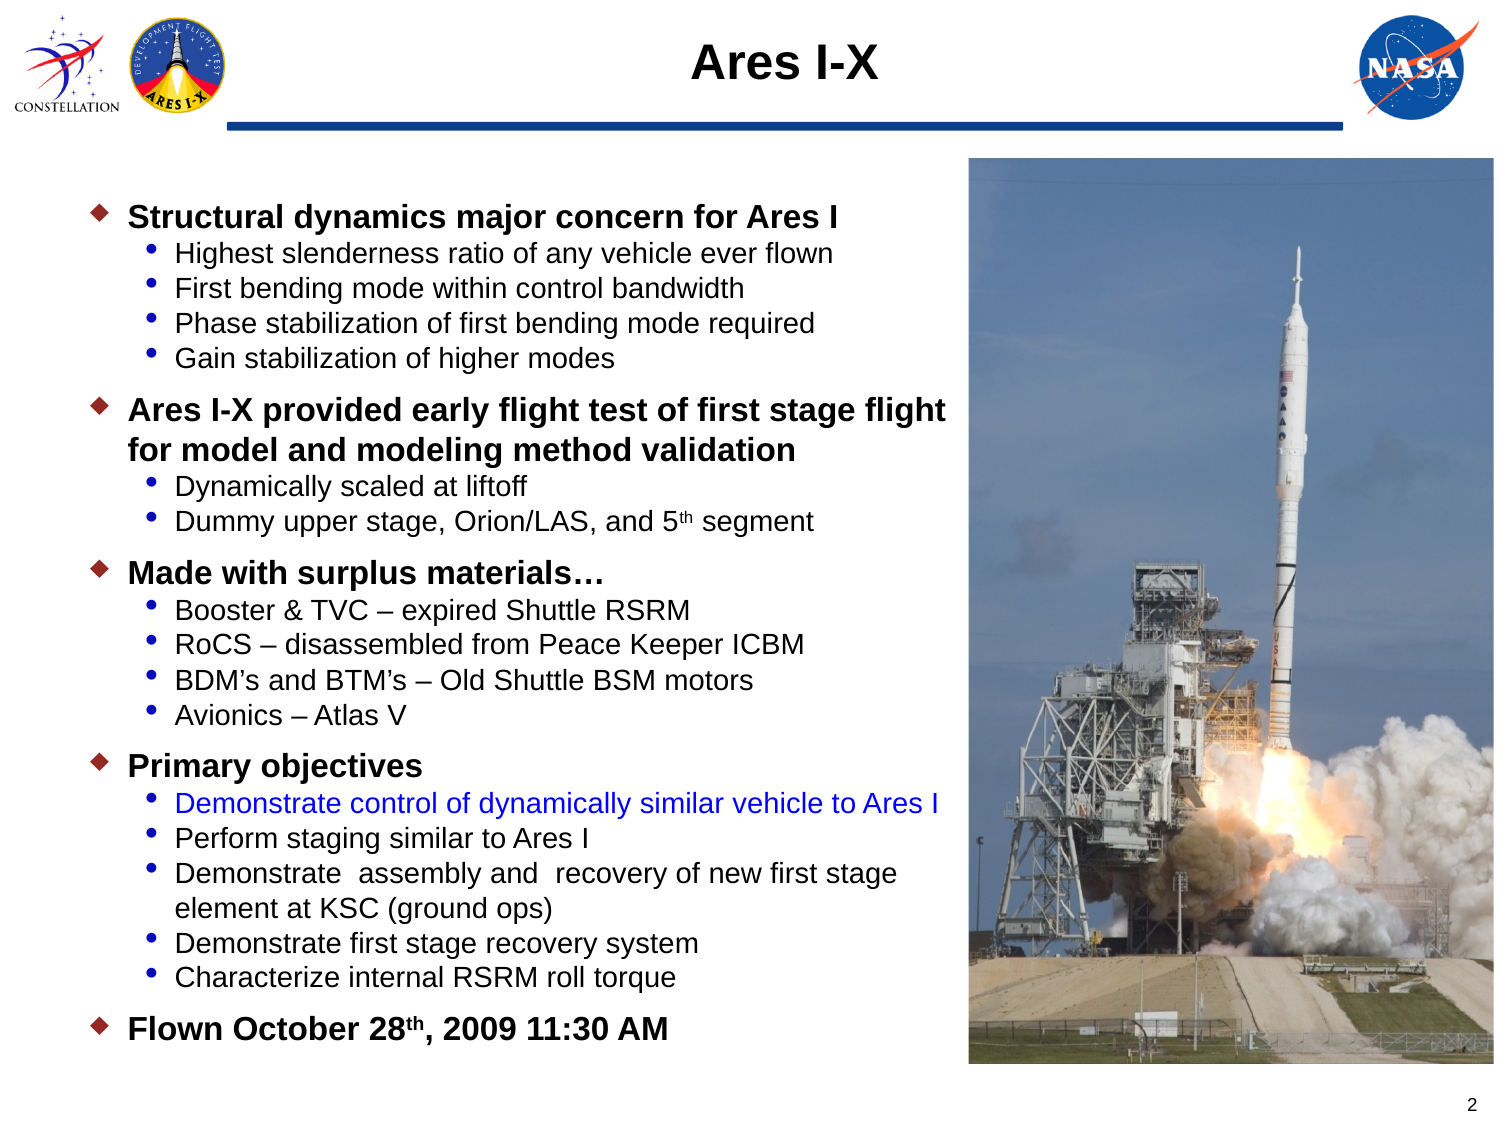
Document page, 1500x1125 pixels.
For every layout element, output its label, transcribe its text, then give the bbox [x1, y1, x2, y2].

title Ares I-X [226, 9, 1344, 110]
picture [127, 15, 227, 115]
picture [1353, 15, 1479, 120]
picture [14, 15, 120, 115]
list Structural dynamics major concern for Ares I Highest slenderness ratio of any vehicle ever flown First bending mode within control bandwidth Phase stabilization of first bending mode required Gain stabilization of higher modes Ares I-X provided early flight test of first stage flight for model and modeling method validation Dynamically scaled at liftoff Dummy upper stage, Orion/LAS, and 5th segment Made with surplus materials… Booster & TVC – expired Shuttle RSRM RoCS – disassembled from Peace Keeper ICBM BDM’s and BTM’s – Old Shuttle BSM motors Avionics – Atlas V Primary objectives Demonstrate control of dynamically similar vehicle to Ares I Perform staging similar to Ares I Demonstrate assembly and recovery of new first stage element at KSC (ground ops) Demonstrate first stage recovery system Characterize internal RSRM roll torque Flown October 28th, 2009 11:30 AM [36, 186, 963, 1064]
slide_number 2 [1177, 1082, 1478, 1125]
picture [968, 158, 1494, 1064]
